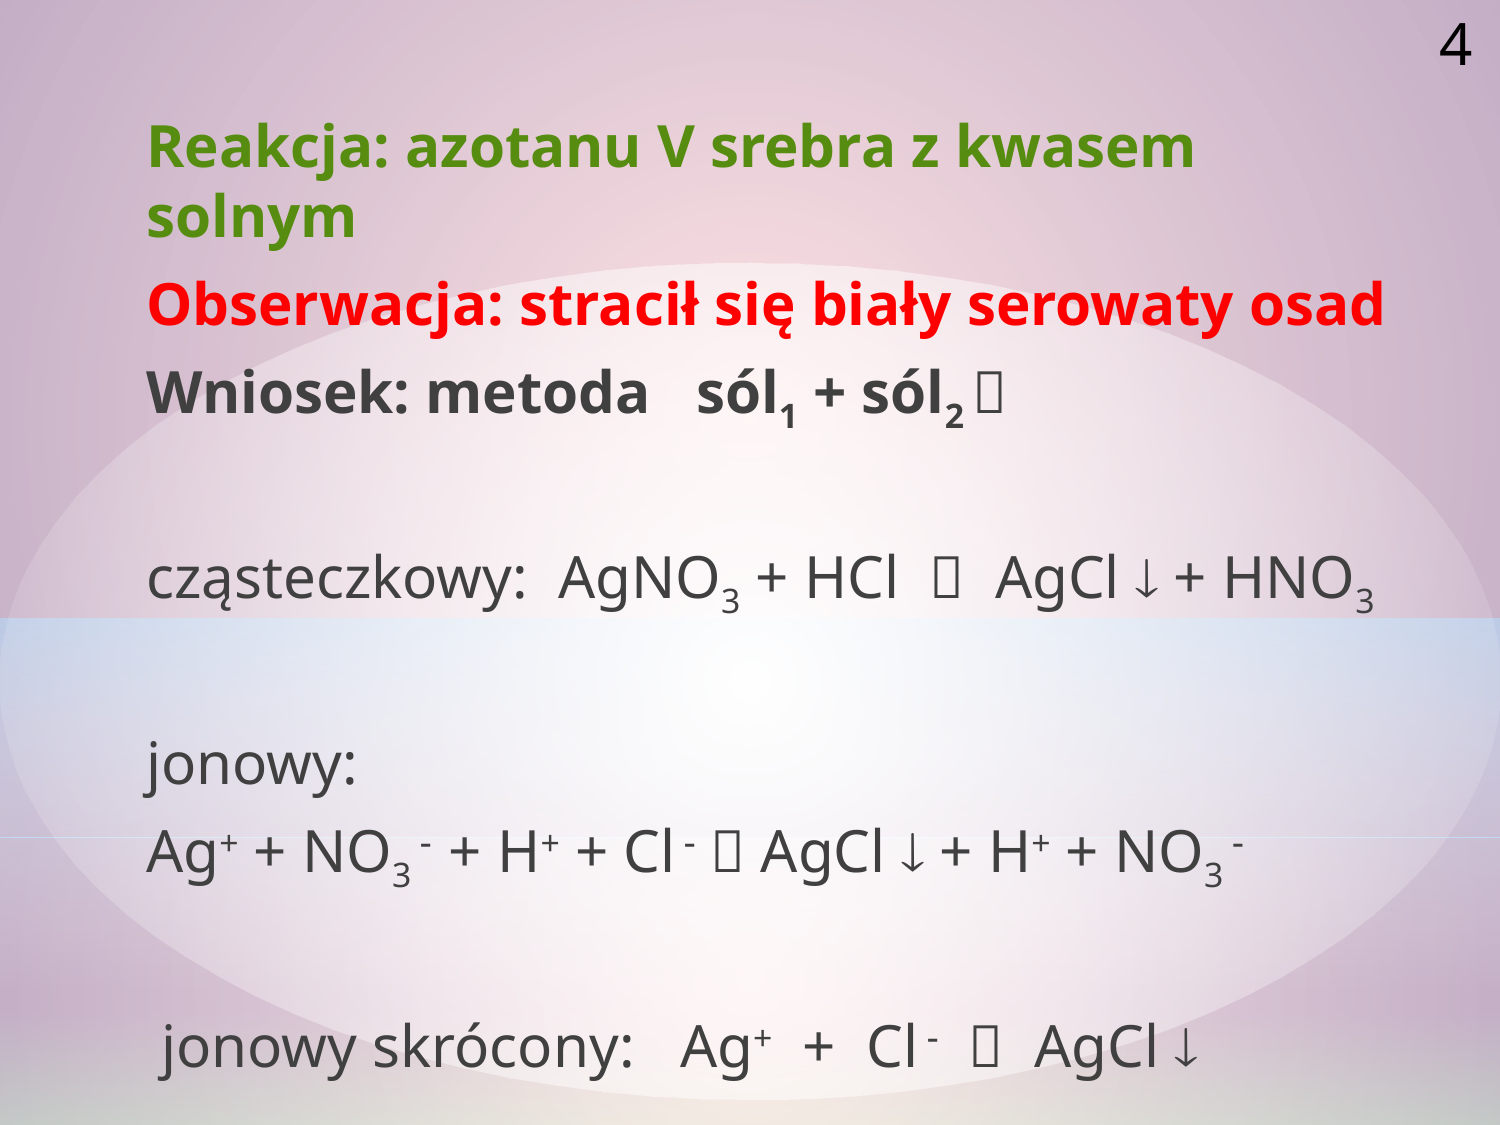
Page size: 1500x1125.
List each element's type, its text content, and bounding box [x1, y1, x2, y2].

text_box 4 [1411, 0, 1500, 85]
list Reakcja: azotanu V srebra z kwasem solnym Obserwacja: stracił się biały serowaty osad Wniosek: metoda sól1 + sól2  cząsteczkowy: AgNO3 + HCl  AgCl  + HNO3 jonowy: Ag+ + NO3  + H+ + Cl   AgCl  + H+ + NO3  jonowy skrócony: Ag+ + Cl   AgCl  [123, 101, 1436, 1000]
